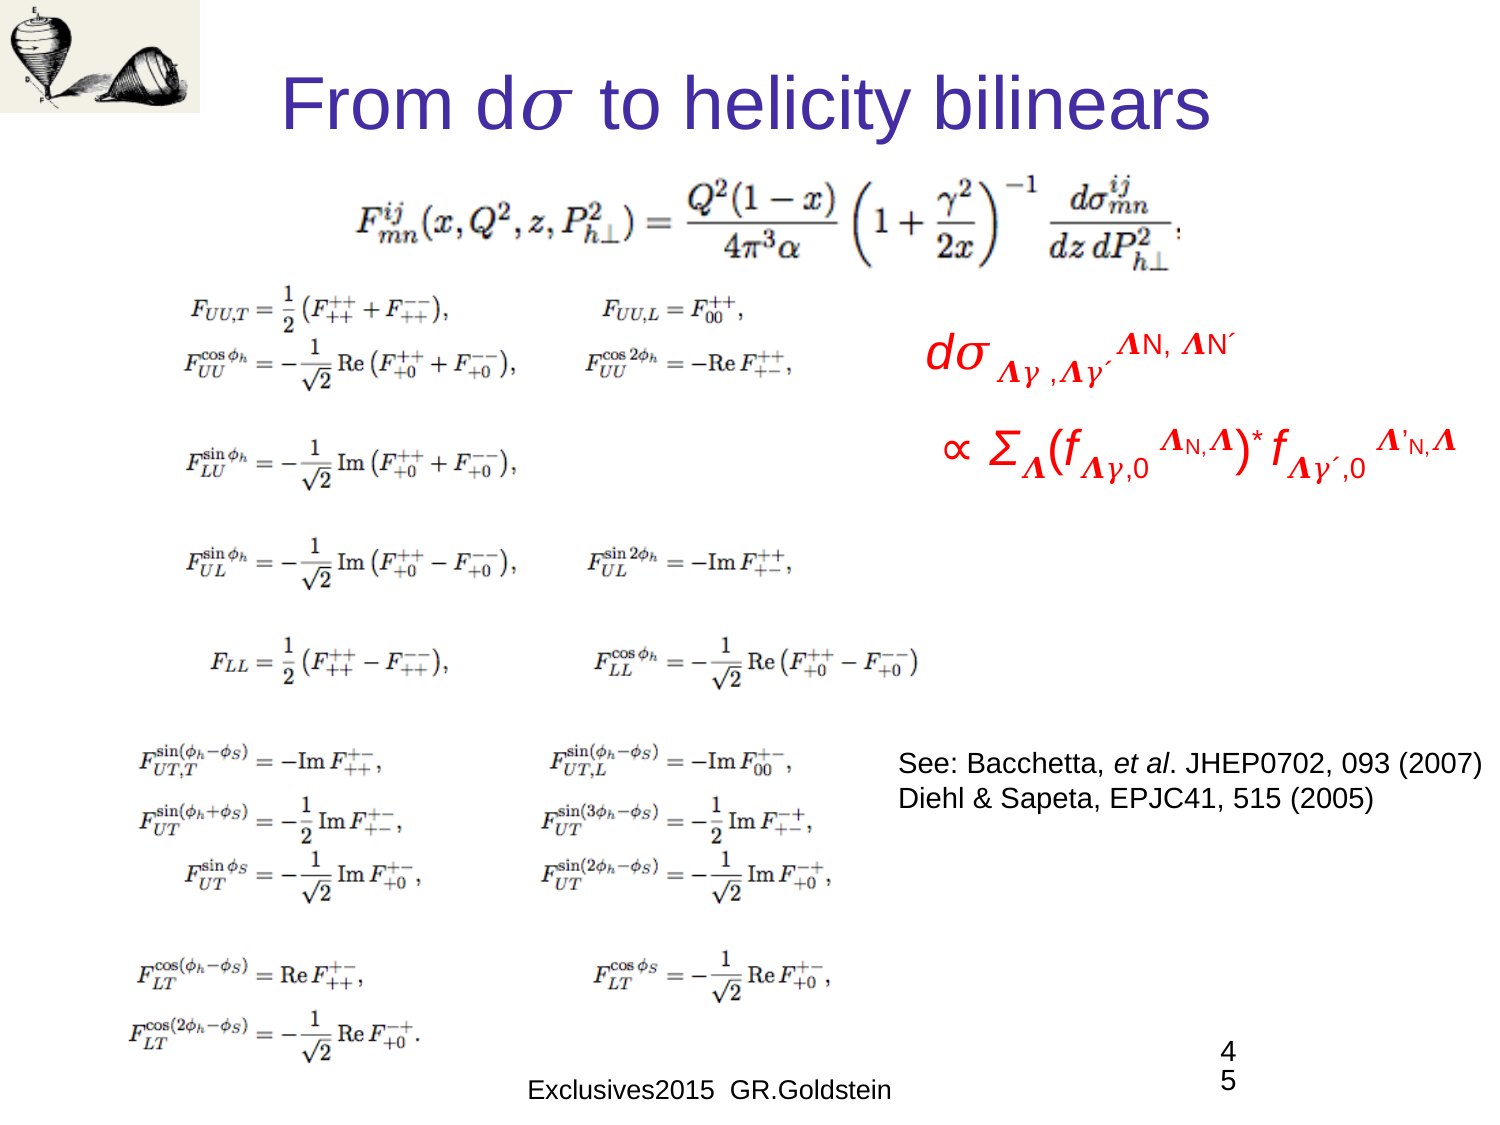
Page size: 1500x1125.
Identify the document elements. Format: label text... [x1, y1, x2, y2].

slide_number 45 [1204, 1024, 1258, 1076]
text_box Exclusives2015 GR.Goldstein [512, 1065, 988, 1125]
picture [0, 0, 200, 113]
title From d𝜎 to helicity bilinears [112, 24, 1388, 175]
text_box See: Bacchetta, et al. JHEP0702, 093 (2007) Diehl & Sapeta, EPJC41, 515 (2005) [926, 737, 1499, 823]
picture [124, 174, 1180, 1075]
text_box d𝜎𝜦𝛾 ,𝜦𝛾´𝜦N, 𝜦N´ ∝ Σ𝜦(f𝜦𝛾,0 𝜦N,𝜦)* f𝜦𝛾´,0 𝜦’N,𝜦 [926, 312, 1473, 552]
